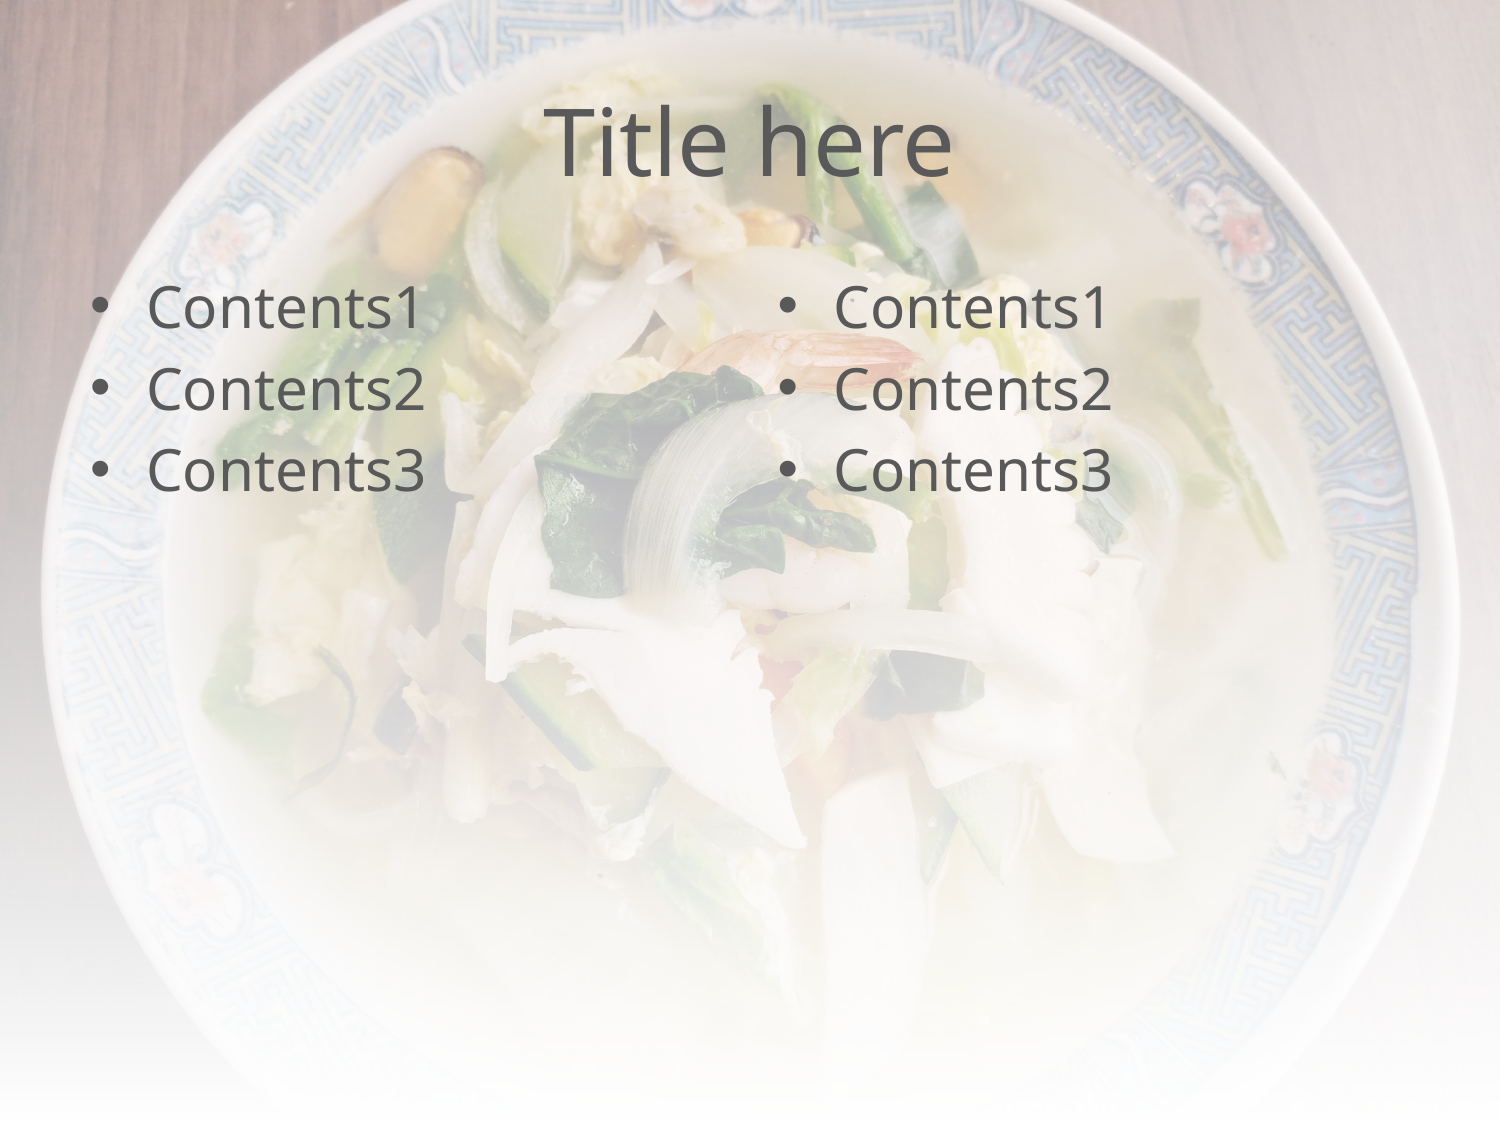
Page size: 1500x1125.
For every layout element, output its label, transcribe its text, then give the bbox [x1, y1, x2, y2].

text_box [0, 0, 1500, 1125]
list Contents1 Contents2 Contents3 [762, 262, 1425, 1005]
list Contents1 Contents2 Contents3 [75, 262, 738, 1005]
title Title here [75, 45, 1425, 233]
